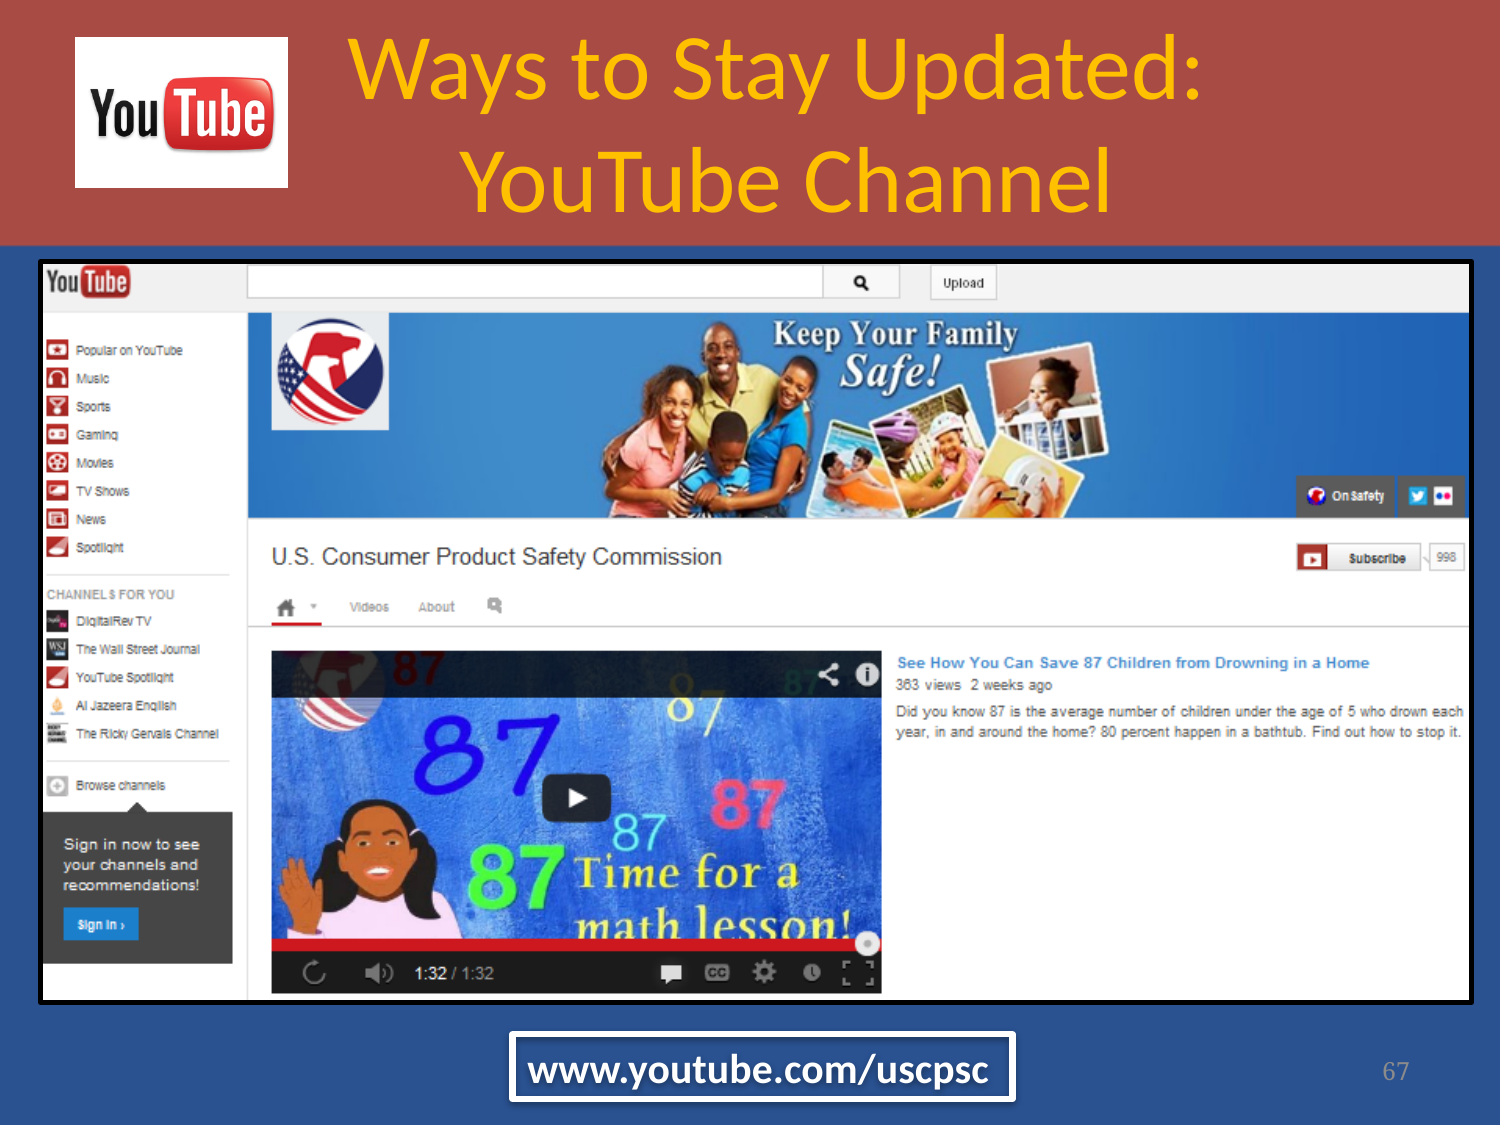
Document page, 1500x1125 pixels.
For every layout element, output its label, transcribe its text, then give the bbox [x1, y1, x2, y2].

picture [0, 0, 1500, 1125]
slide_number 67 [1074, 1042, 1425, 1103]
text_box www.youtube.com/uscpsc [509, 1031, 1016, 1102]
title Ways to Stay Updated: YouTube Channel [75, 24, 1500, 213]
